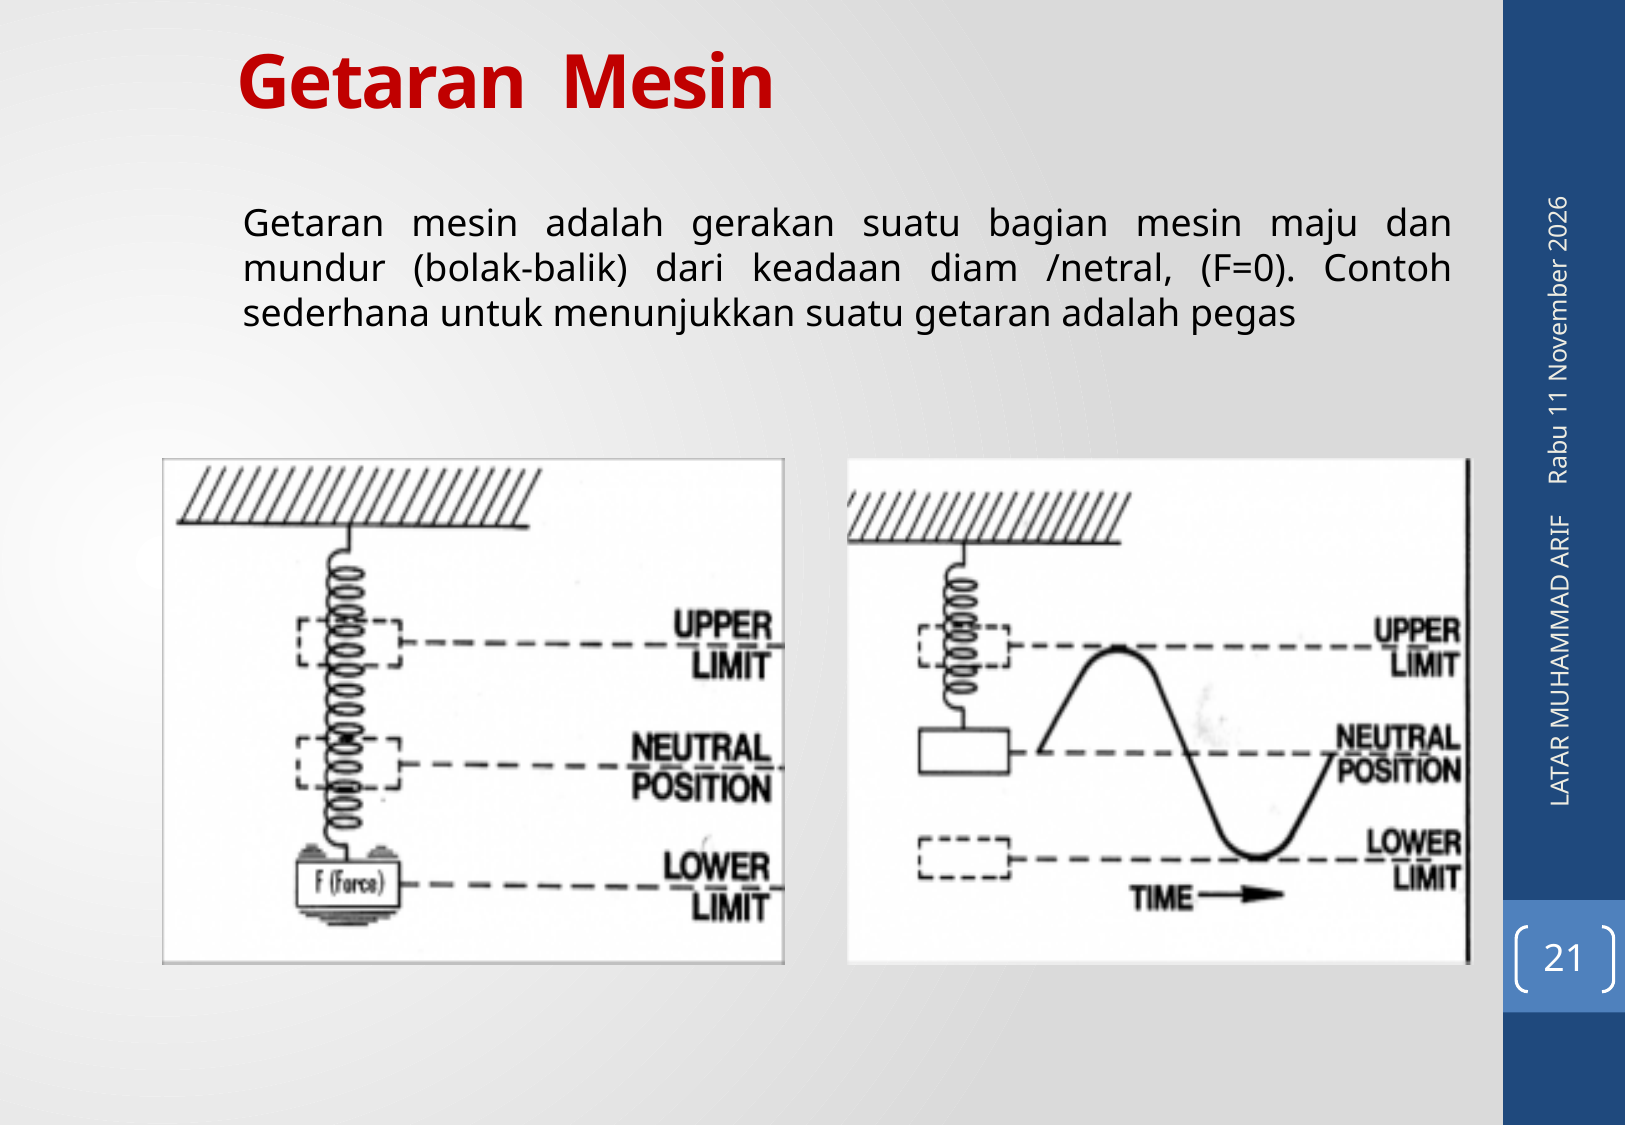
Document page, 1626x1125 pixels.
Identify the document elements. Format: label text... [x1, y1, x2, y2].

picture [847, 458, 1475, 965]
text_box Getaran mesin adalah gerakan suatu bagian mesin maju dan mundur (bolak-balik) dari keadaan diam /netral, (F=0). Contoh sederhana untuk menunjukkan suatu getaran adalah pegas [227, 191, 1469, 342]
picture [162, 458, 785, 965]
slide_number 21 [1514, 925, 1616, 994]
slide_number Senin, 09 Mei 2016 [1526, 100, 1592, 500]
title Getaran Mesin [220, 29, 850, 128]
footer LATAR MUHAMMAD ARIF [1526, 500, 1592, 889]
